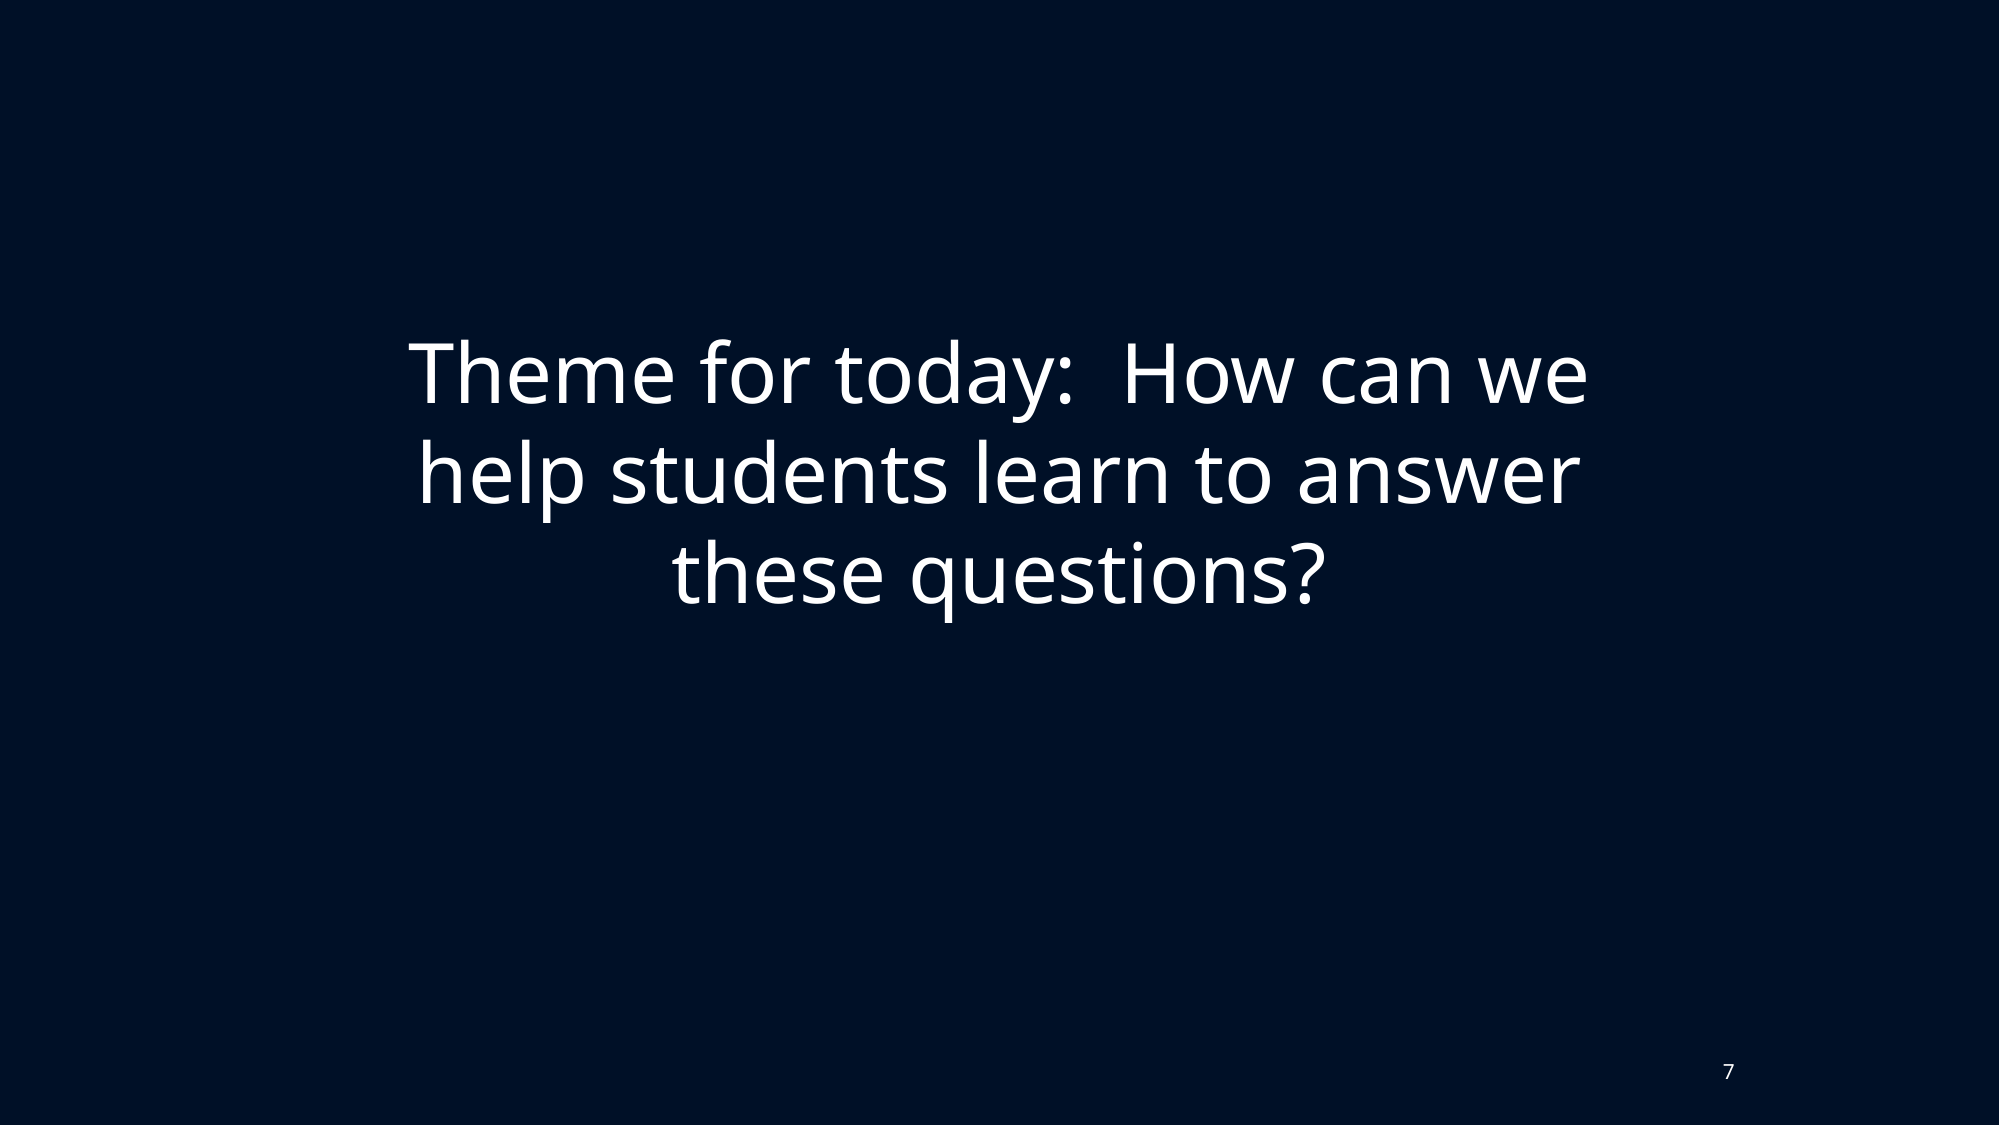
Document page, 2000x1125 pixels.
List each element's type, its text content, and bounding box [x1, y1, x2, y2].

slide_number 7 [1612, 1050, 1750, 1096]
text_box Theme for today: How can we help students learn to answer these questions? [368, 312, 1631, 628]
